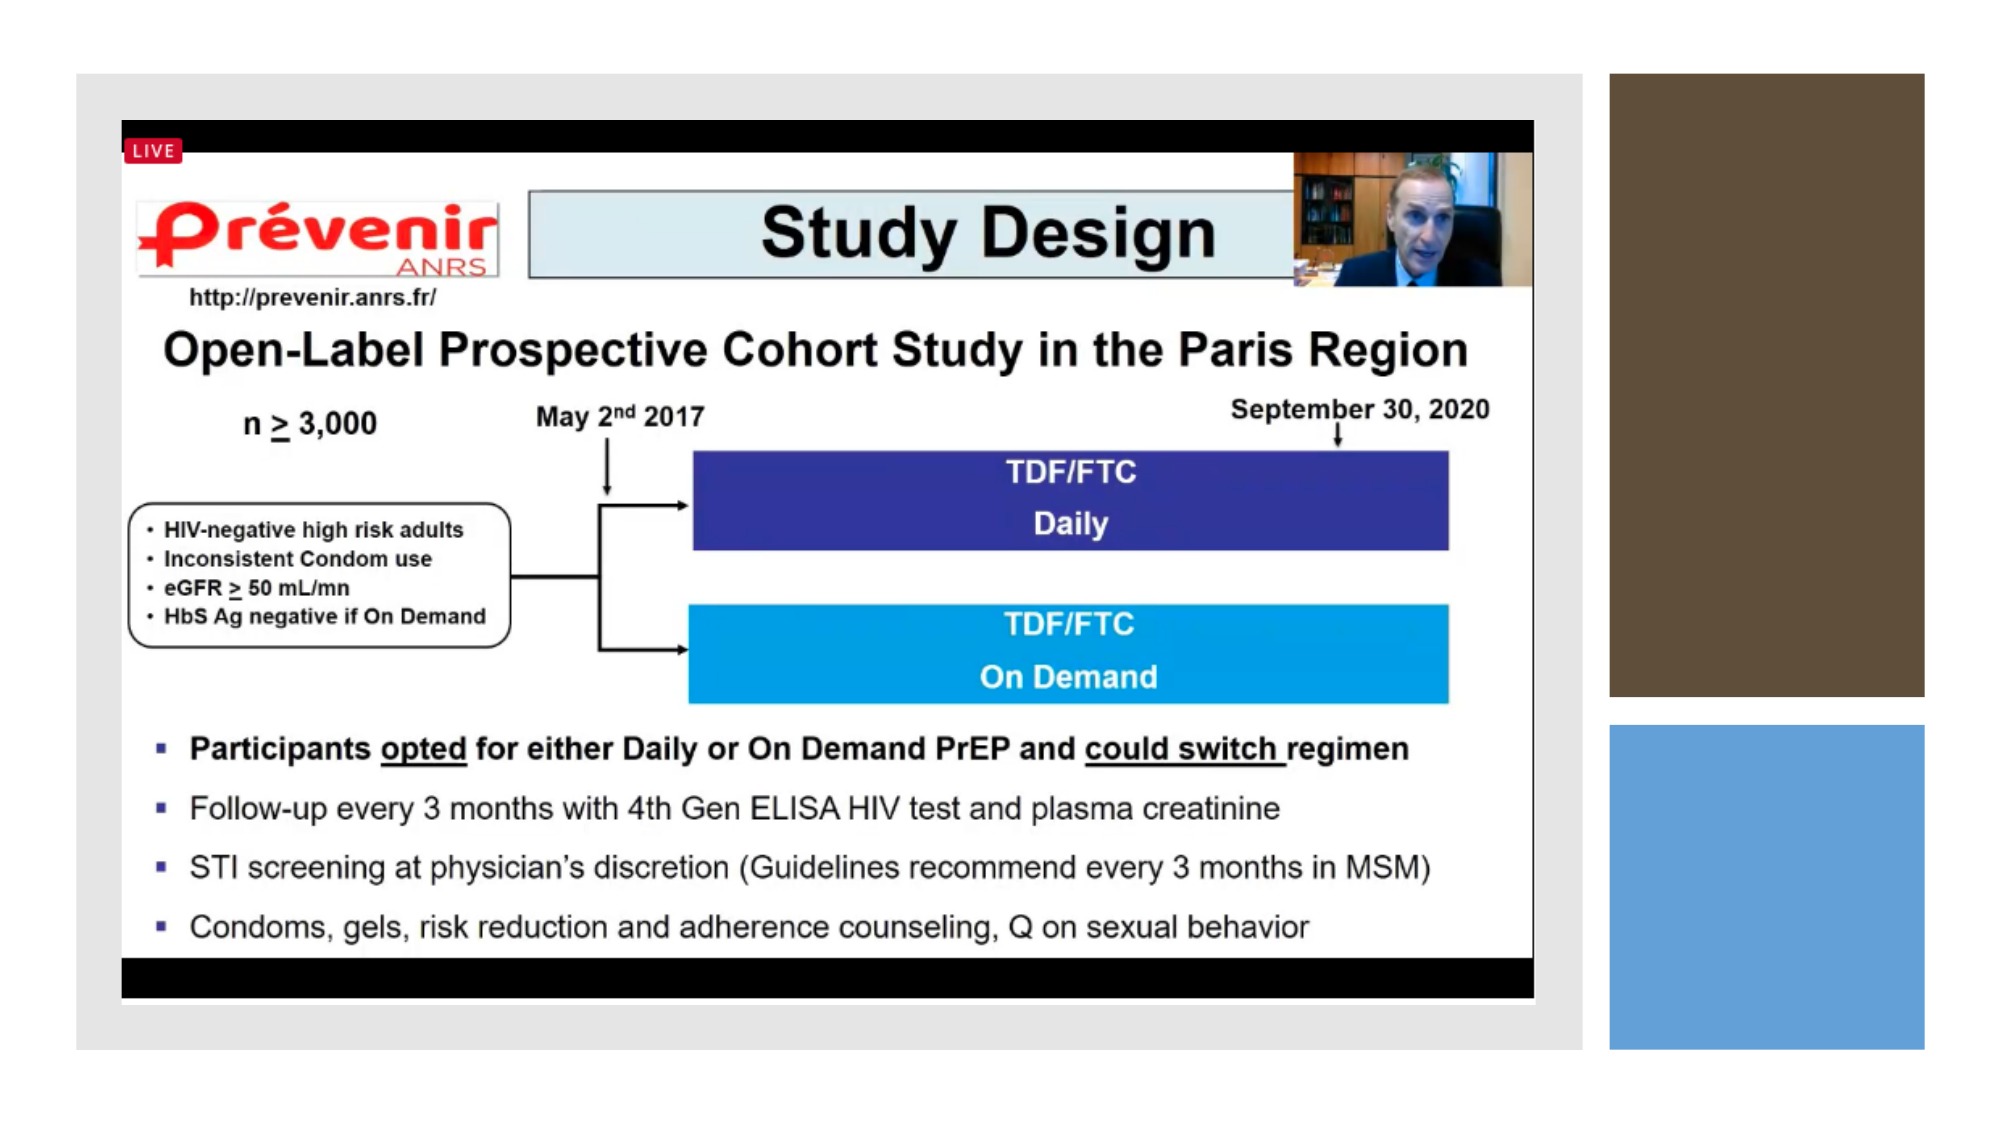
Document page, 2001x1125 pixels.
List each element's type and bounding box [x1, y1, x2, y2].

text_box [75, 72, 1584, 1051]
text_box [1609, 72, 1926, 698]
text_box [1609, 724, 1926, 1051]
picture [121, 119, 1536, 1005]
